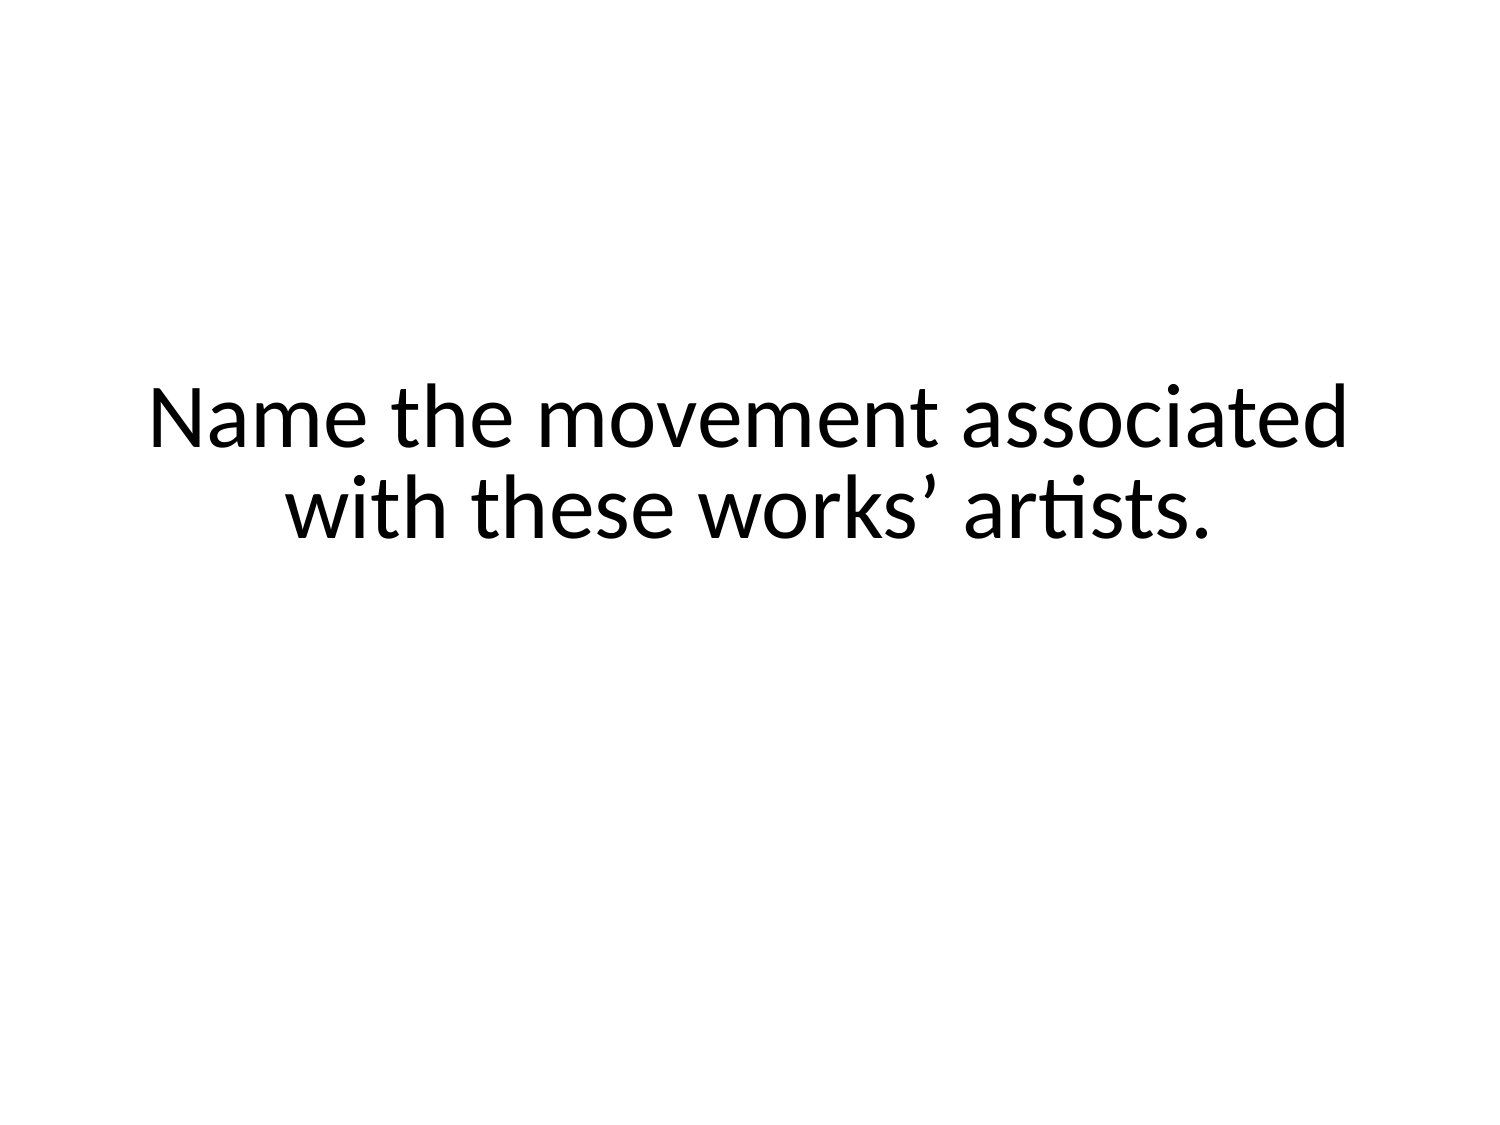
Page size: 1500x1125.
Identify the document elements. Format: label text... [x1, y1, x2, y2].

title Name the movement associated with these works’ artists. [112, 349, 1388, 591]
